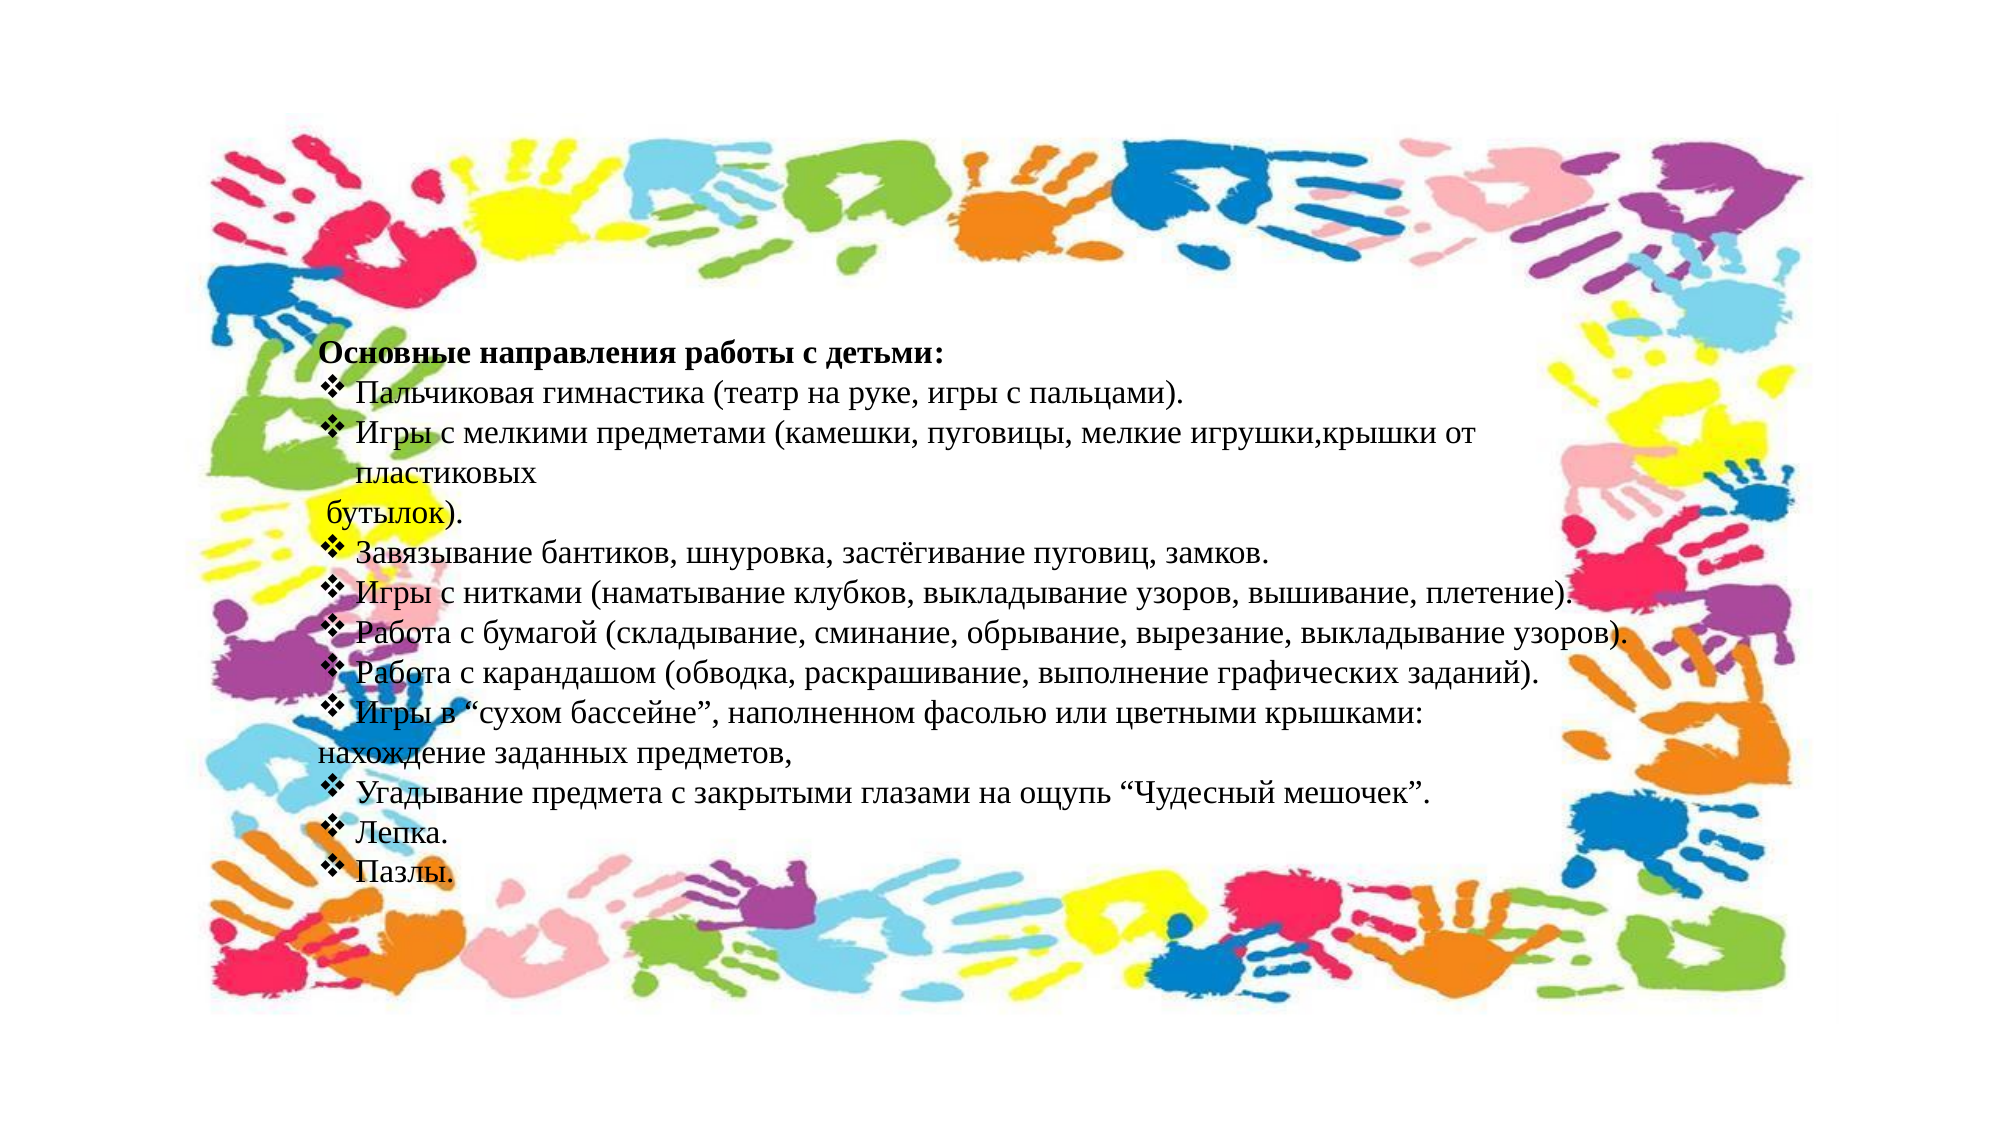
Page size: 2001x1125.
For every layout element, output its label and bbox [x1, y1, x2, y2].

picture [160, 113, 1840, 1024]
